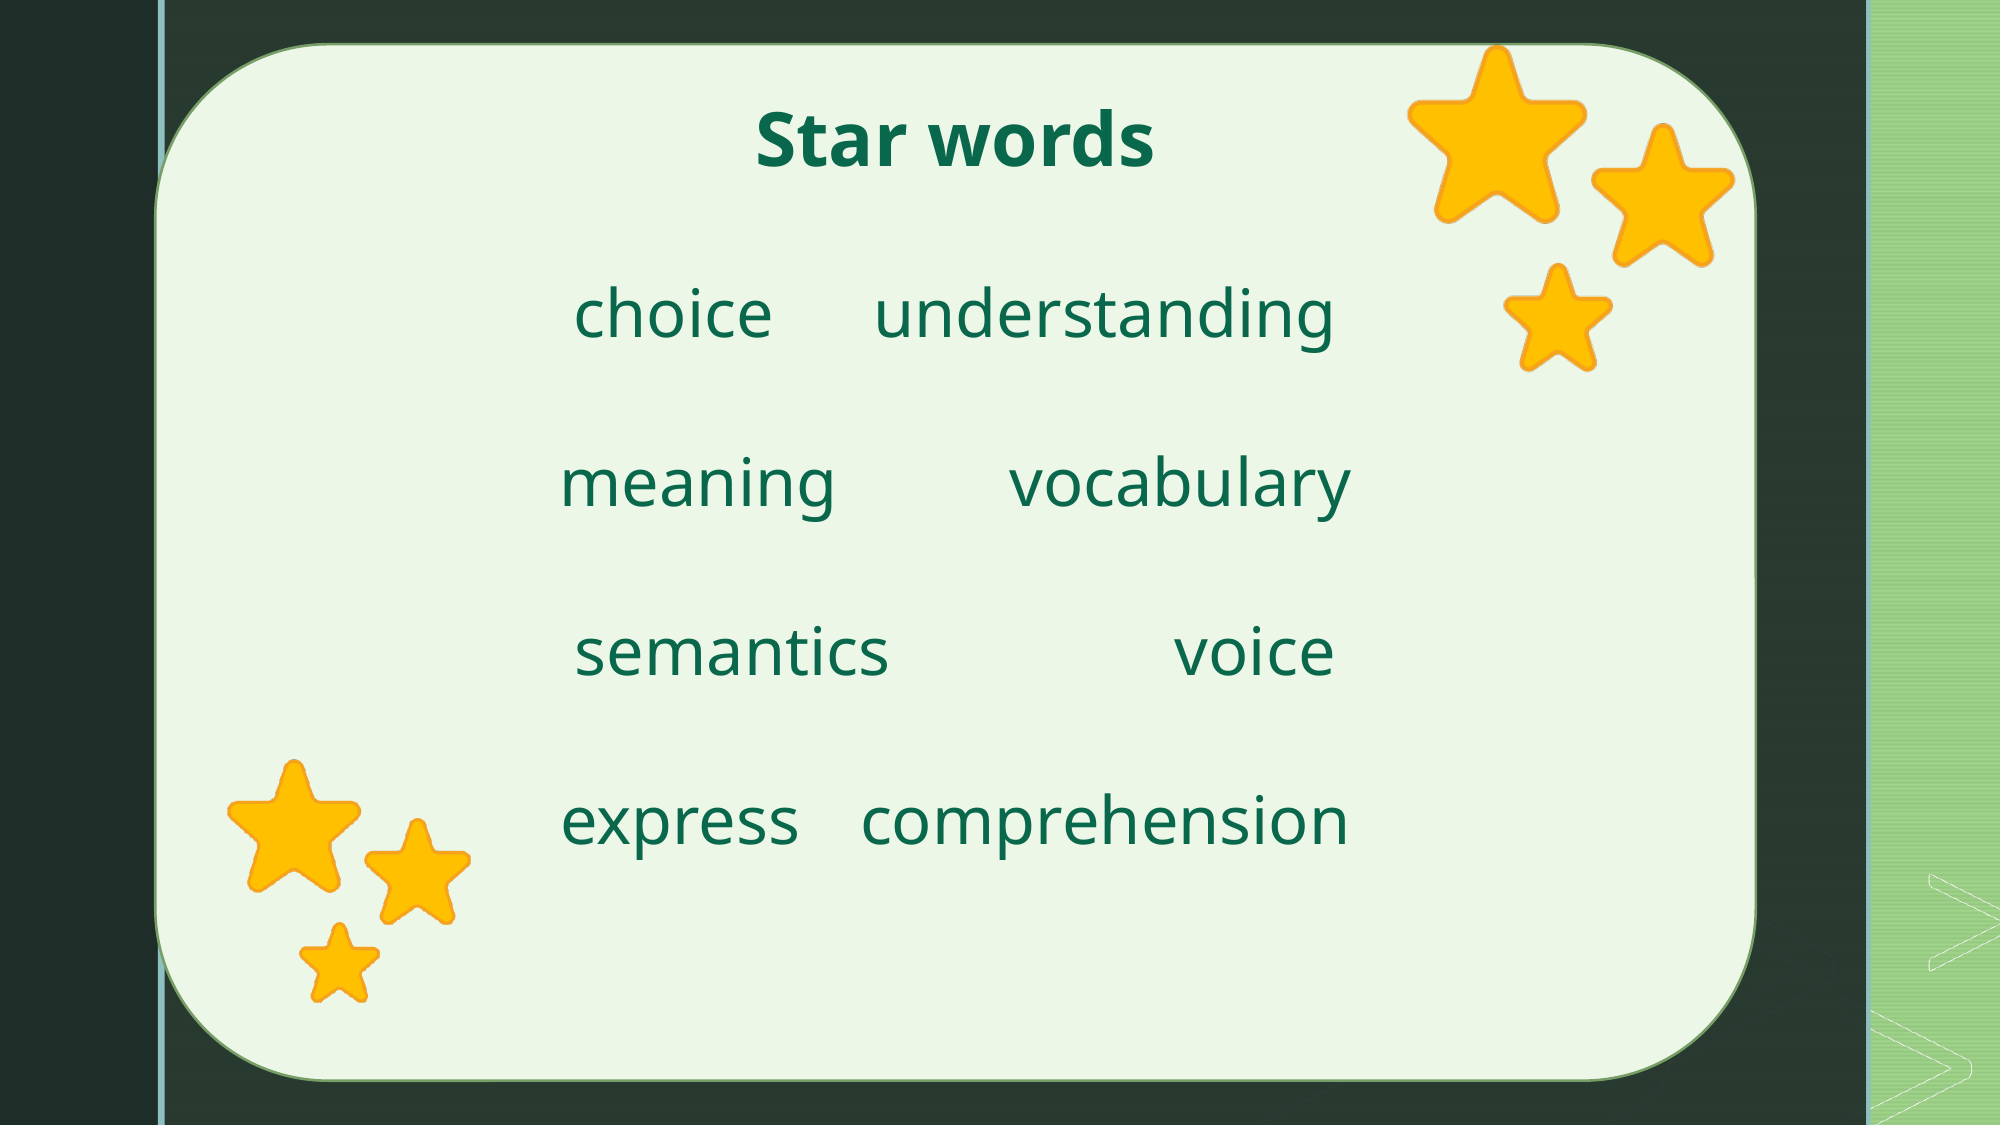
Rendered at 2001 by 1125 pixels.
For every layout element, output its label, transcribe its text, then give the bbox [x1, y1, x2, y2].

picture [1362, 0, 1781, 418]
text_box Star words choice understanding meaning vocabulary semantics voice express comprehension [153, 42, 1758, 1083]
picture [1871, 0, 2000, 1125]
picture [193, 725, 505, 1037]
